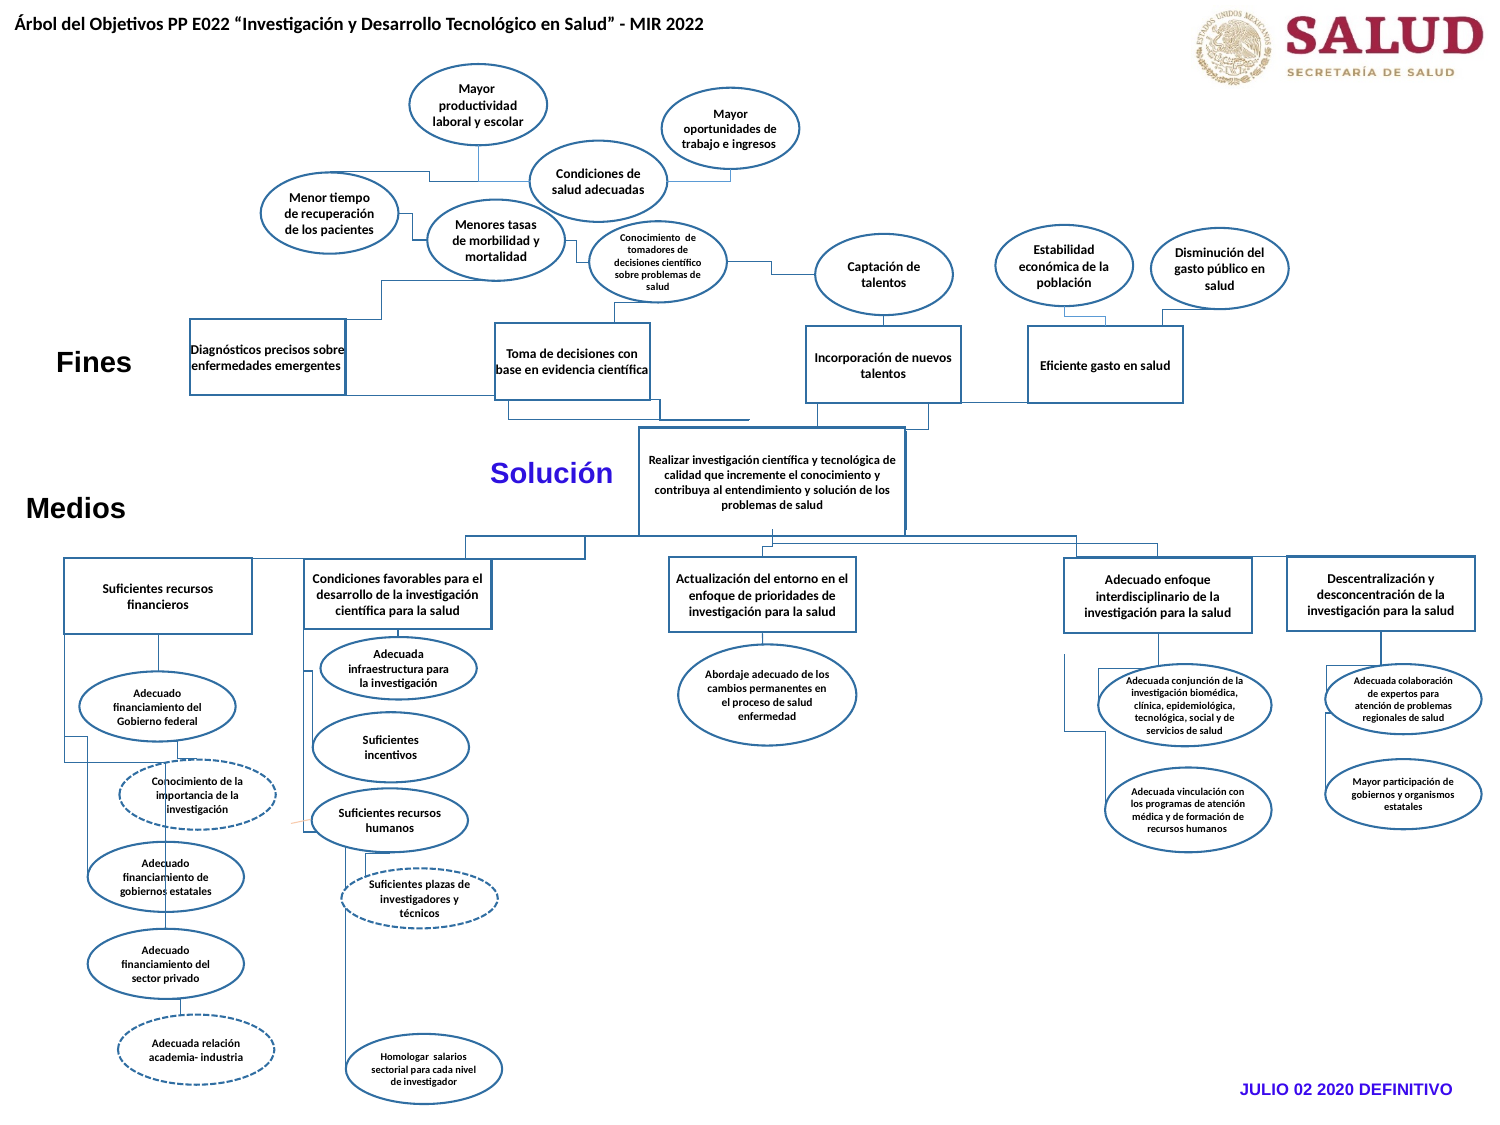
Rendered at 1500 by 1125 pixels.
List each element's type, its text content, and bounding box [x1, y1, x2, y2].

text_box Fines [41, 335, 187, 396]
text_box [190, 64, 1289, 427]
picture [1191, 5, 1488, 89]
text_box Medios [11, 481, 64, 547]
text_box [1074, 295, 1096, 337]
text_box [64, 427, 1482, 1104]
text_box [485, 137, 522, 189]
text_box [692, 143, 706, 207]
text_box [290, 819, 312, 824]
text_box Árbol del Objetivos PP E022 “Investigación y Desarrollo Tecnológico en Salud” - MIR 2022 [0, 4, 1110, 56]
text_box JULIO 02 2020 DEFINITIVO [1089, 1071, 1500, 1107]
